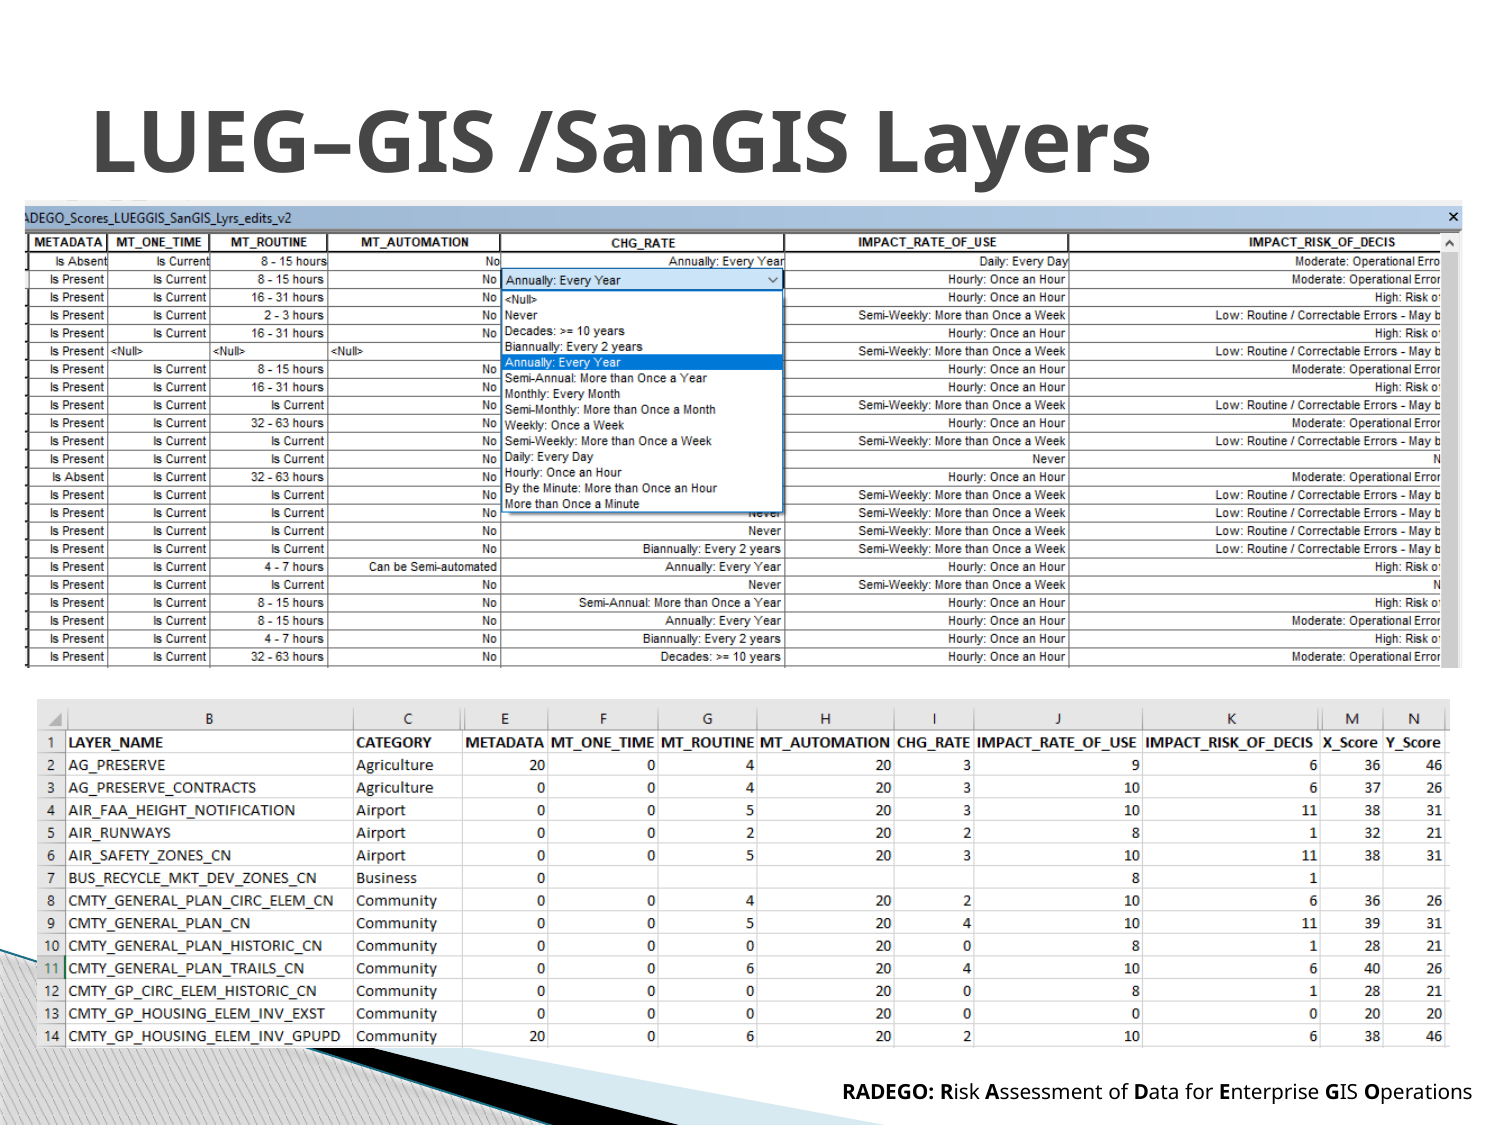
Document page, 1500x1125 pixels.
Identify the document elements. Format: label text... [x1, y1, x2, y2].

title LUEG–GIS /SanGIS Layers [75, 45, 1425, 199]
footer RADEGO: Risk Assessment of Data for Enterprise GIS Operations [787, 1051, 1488, 1112]
picture [24, 199, 1463, 668]
picture [37, 699, 1451, 1048]
